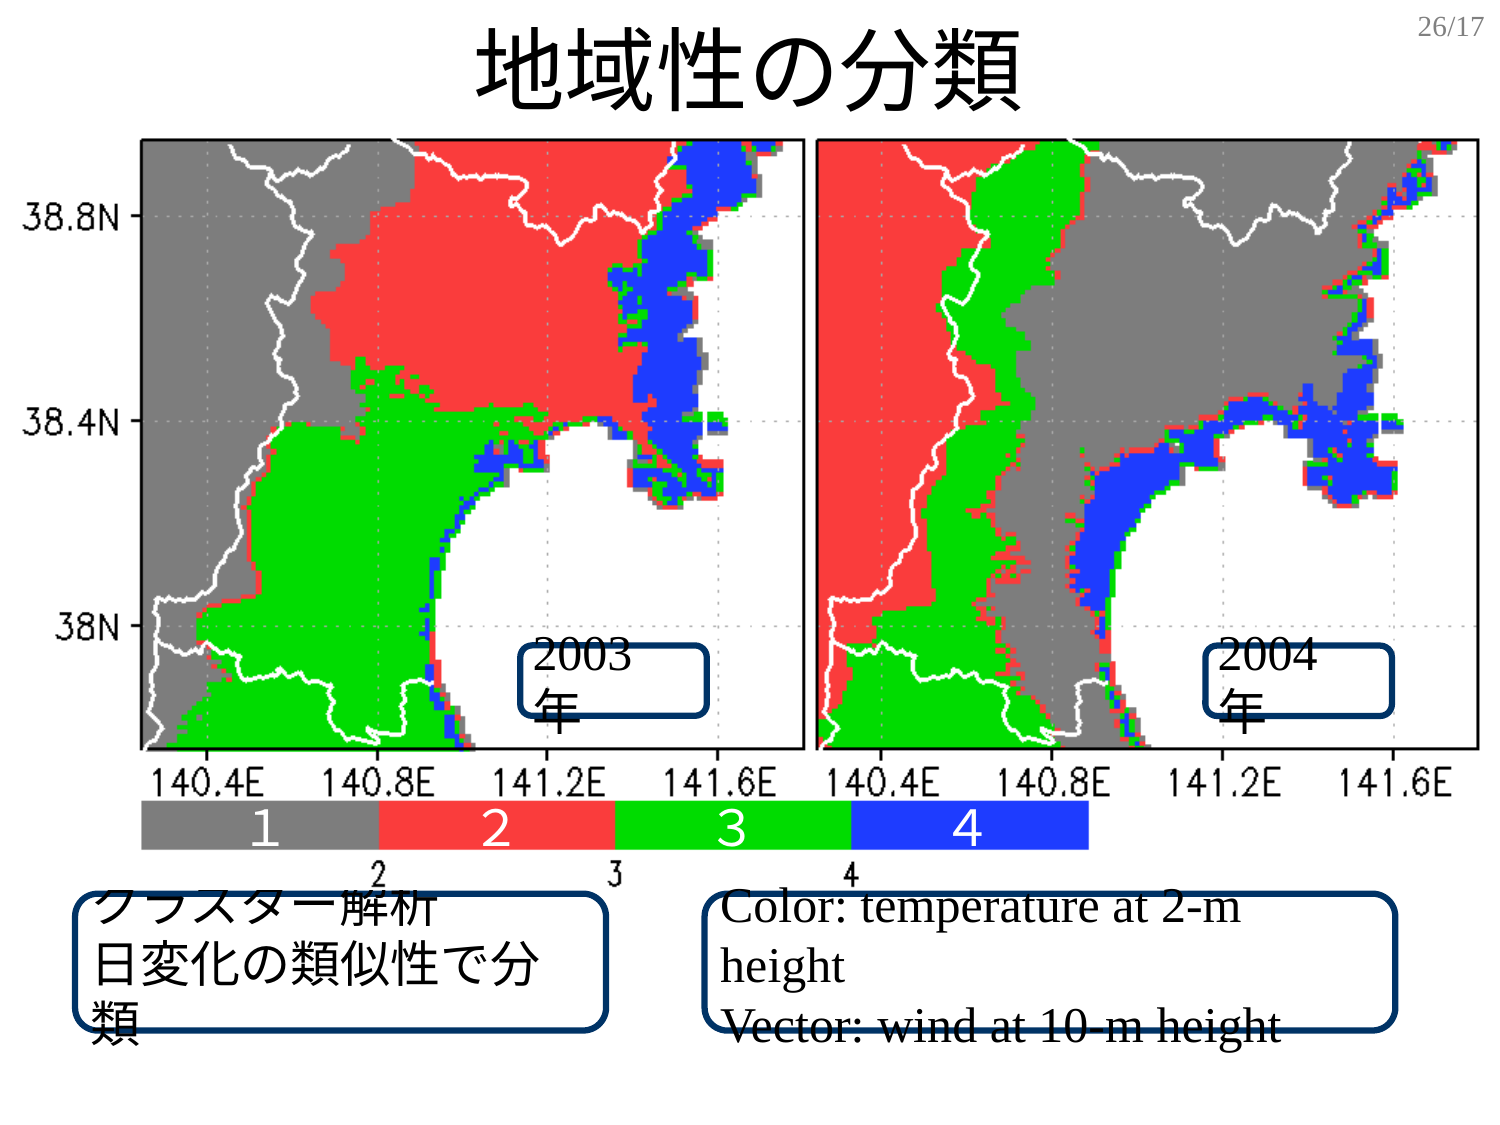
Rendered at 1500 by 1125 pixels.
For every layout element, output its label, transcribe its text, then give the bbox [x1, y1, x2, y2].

picture [19, 134, 1482, 890]
slide_number 26/17 [1287, 0, 1500, 63]
text_box クラスター解析 日変化の類似性で分類 [75, 898, 607, 1031]
title 地域性の分類 [470, 0, 1027, 133]
text_box Color: temperature at 2-m height Vector: wind at 10-m height [704, 898, 1396, 1031]
